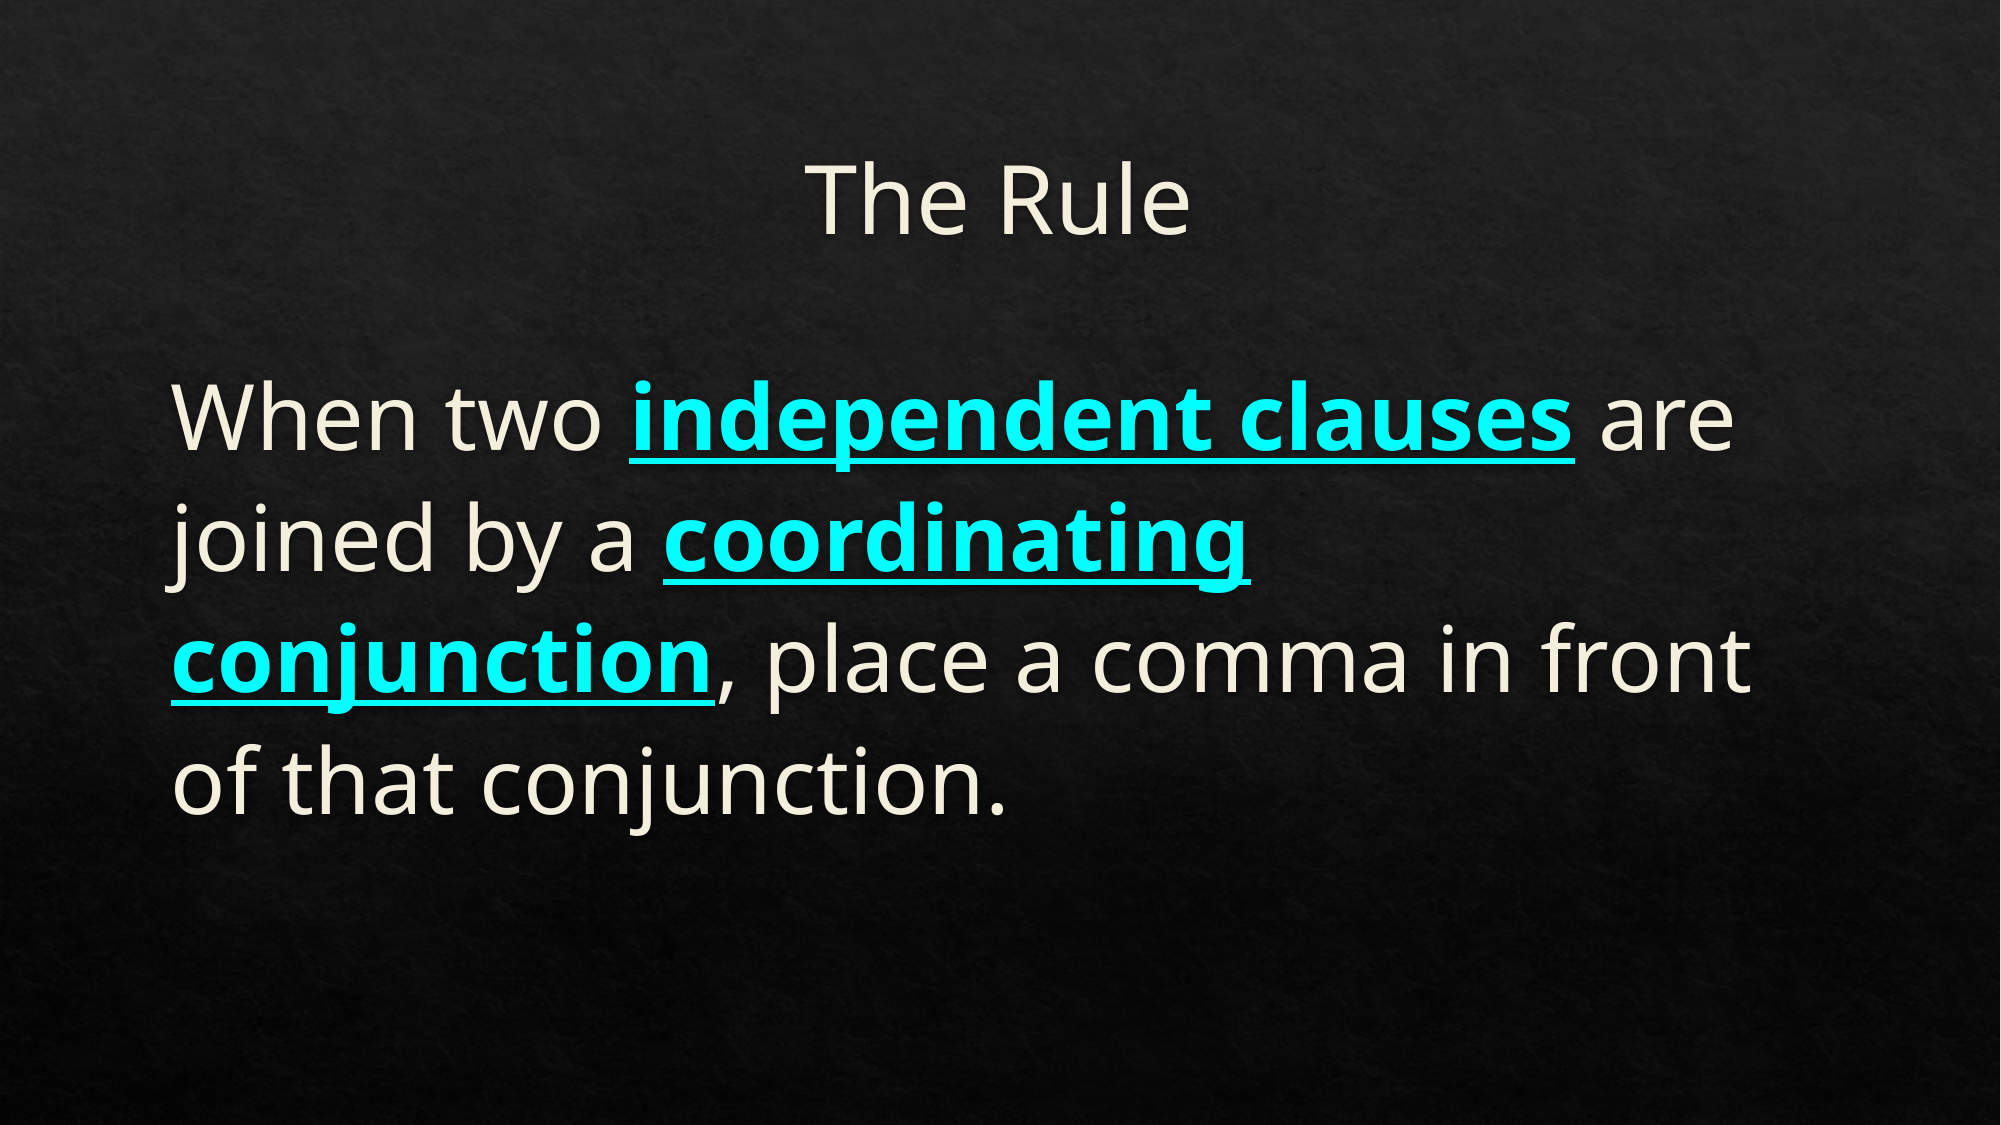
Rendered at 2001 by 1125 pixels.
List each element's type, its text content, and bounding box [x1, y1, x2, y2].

list When two independent clauses are joined by a coordinating conjunction, place a comma in front of that conjunction. [149, 340, 1849, 950]
picture [0, 0, 2001, 1125]
title The Rule [149, 99, 1849, 307]
